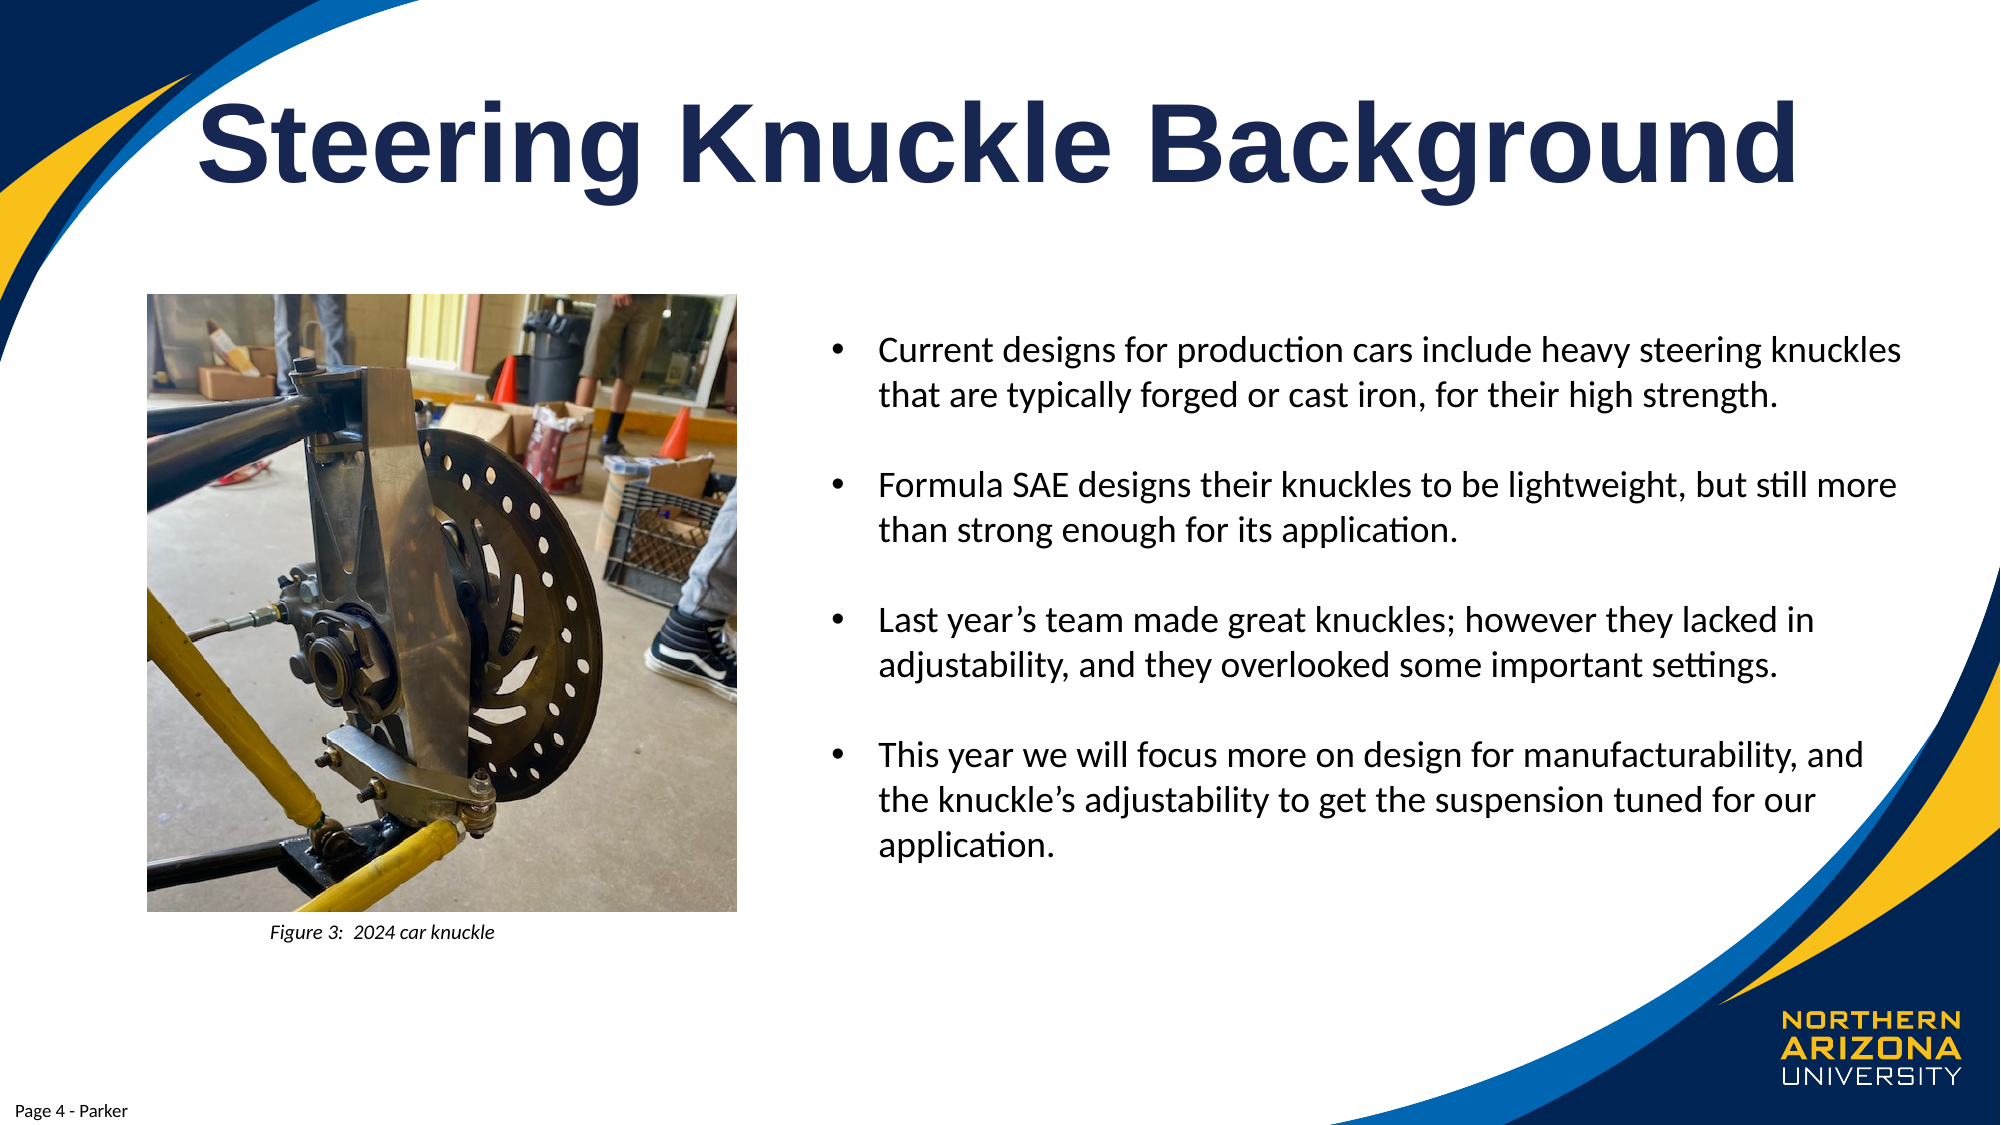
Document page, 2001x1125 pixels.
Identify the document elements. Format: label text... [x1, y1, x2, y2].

picture [0, 0, 737, 912]
picture [1243, 494, 2000, 1125]
text_box Current designs for production cars include heavy steering knuckles that are typically forged or cast iron, for their high strength. Formula SAE designs their knuckles to be lightweight, but still more than strong enough for its application. Last year’s team made great knuckles; however they lacked in adjustability, and they overlooked some important settings. This year we will focus more on design for manufacturability, and the knuckle’s adjustability to get the suspension tuned for our application. [816, 318, 1928, 873]
title Steering Knuckle Background [523, 36, 1862, 255]
text_box Figure 3: 2024 car knuckle [255, 912, 706, 952]
text_box Page 4 - Parker [0, 1091, 451, 1125]
